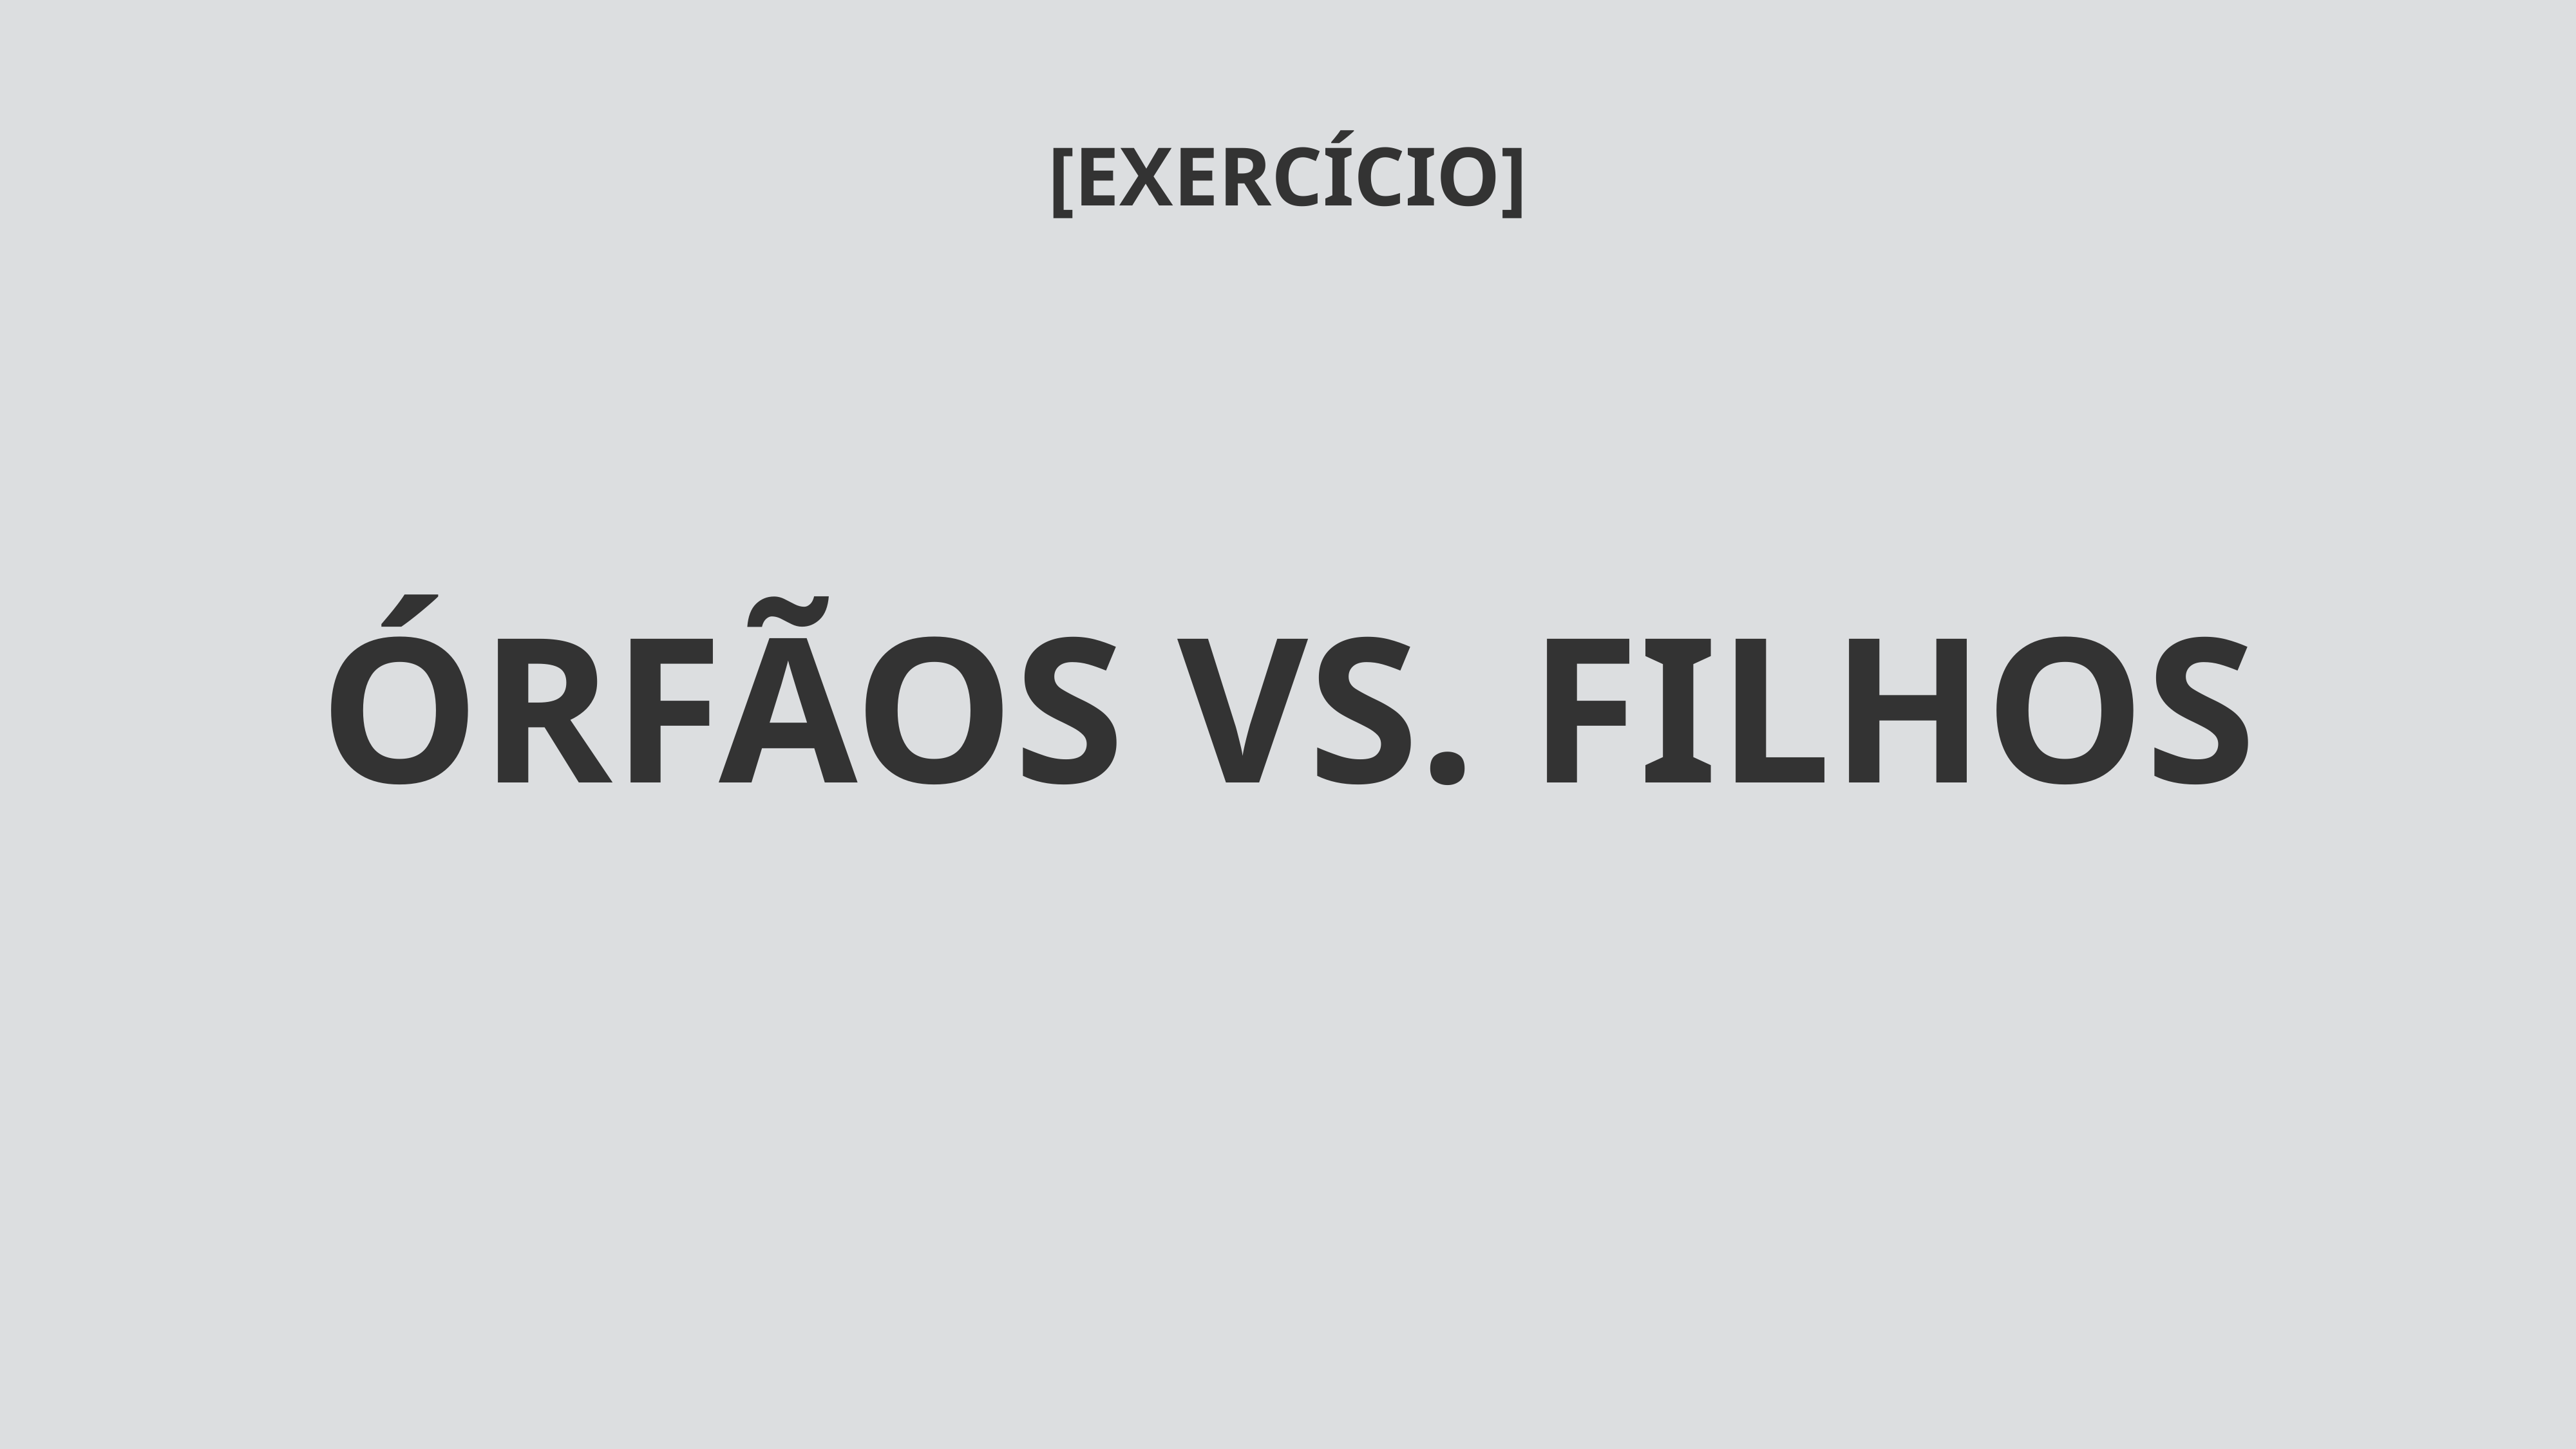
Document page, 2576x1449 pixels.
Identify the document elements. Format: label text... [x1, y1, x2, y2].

text_box [EXERCÍCIO] [1040, 136, 1536, 229]
text_box ÓRFÃOS VS. FILHOS [312, 620, 2264, 829]
